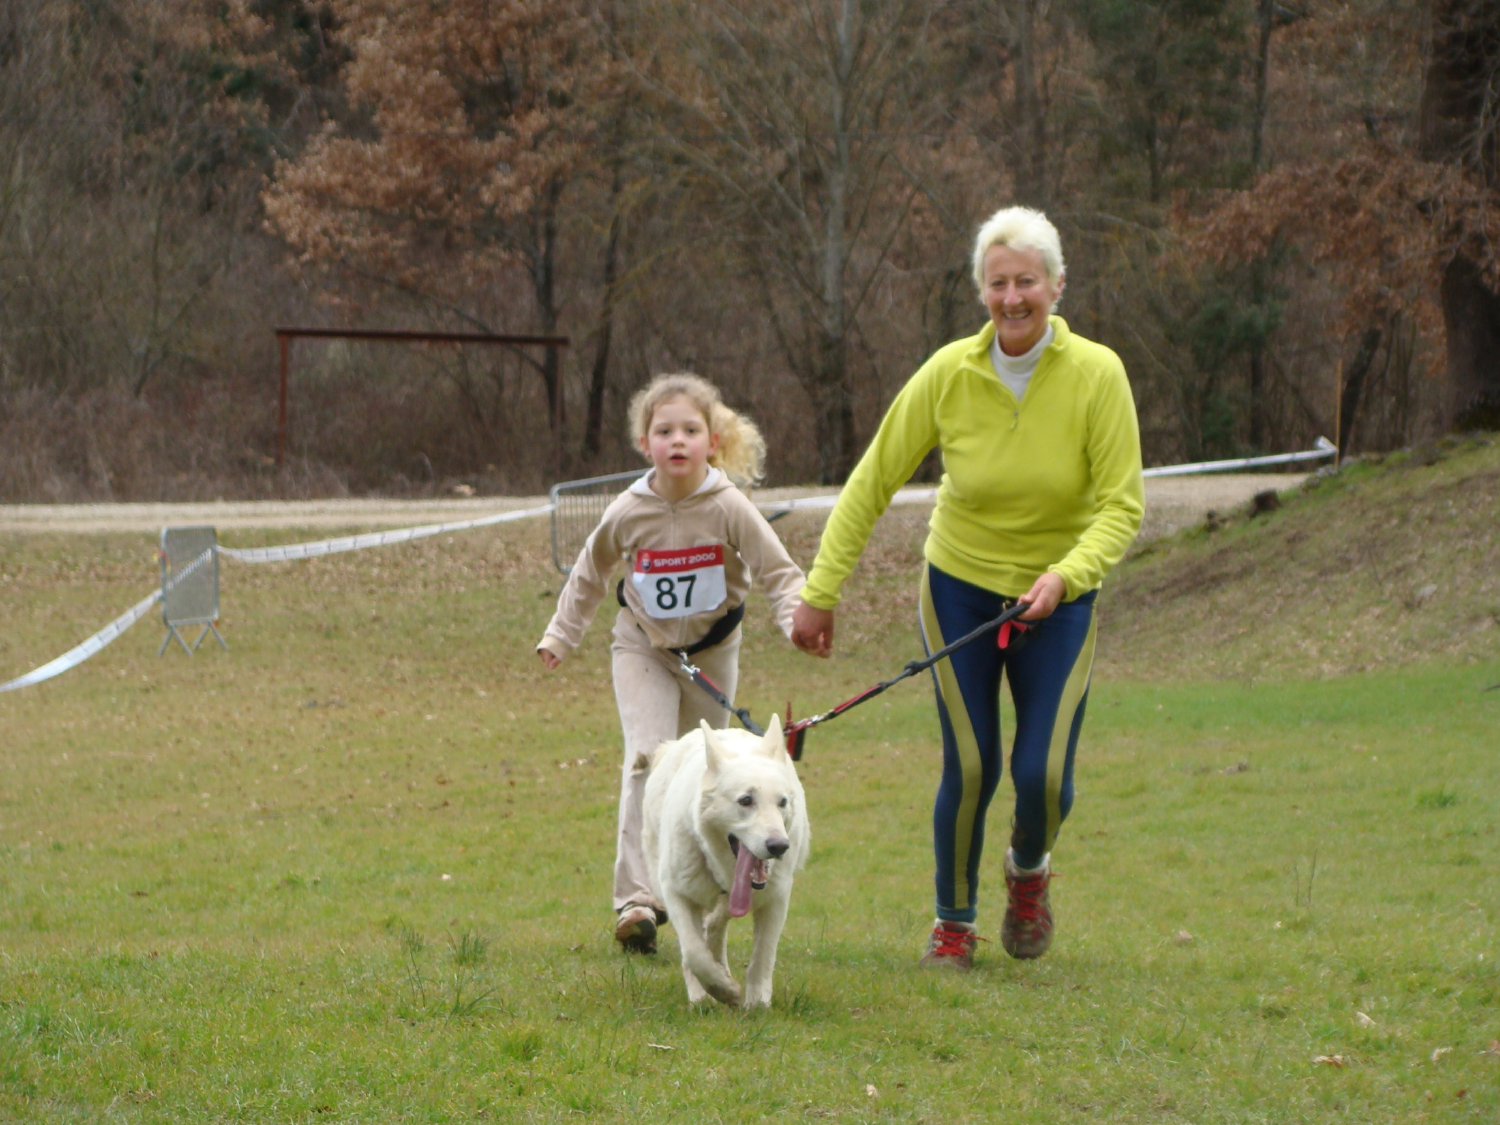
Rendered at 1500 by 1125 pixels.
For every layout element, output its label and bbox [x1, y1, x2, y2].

list [0, 0, 1500, 1125]
